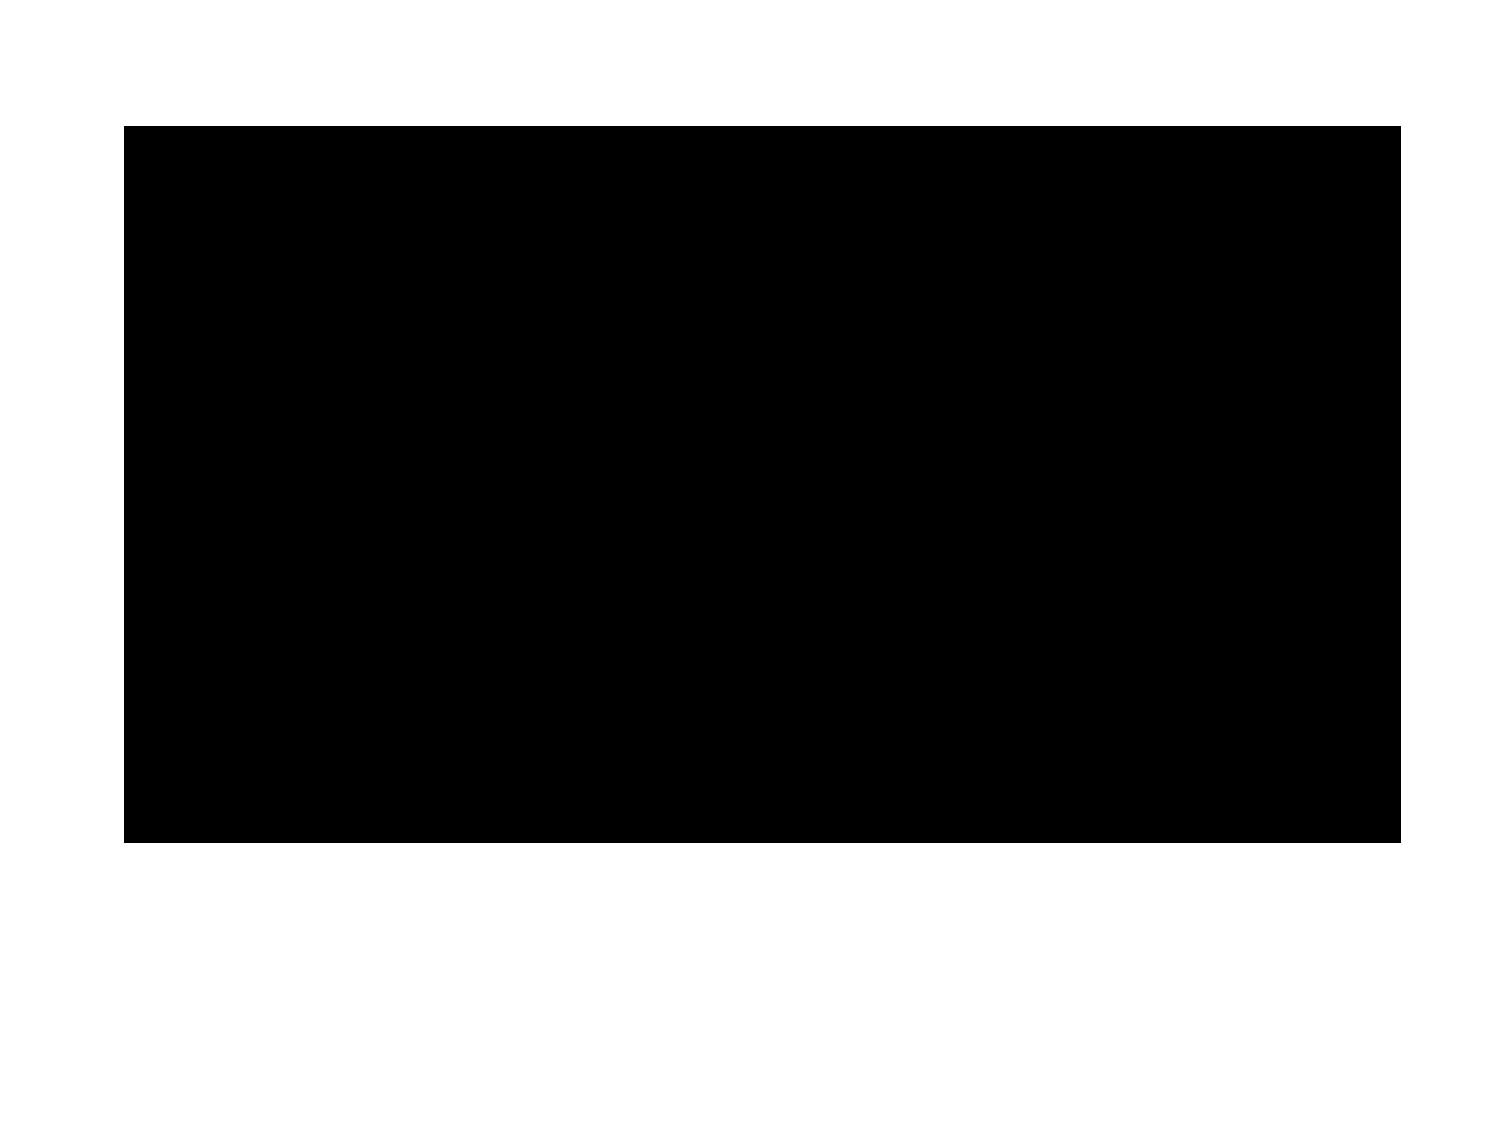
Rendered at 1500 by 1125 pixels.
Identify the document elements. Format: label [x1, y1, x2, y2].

text_box [123, 125, 1402, 844]
